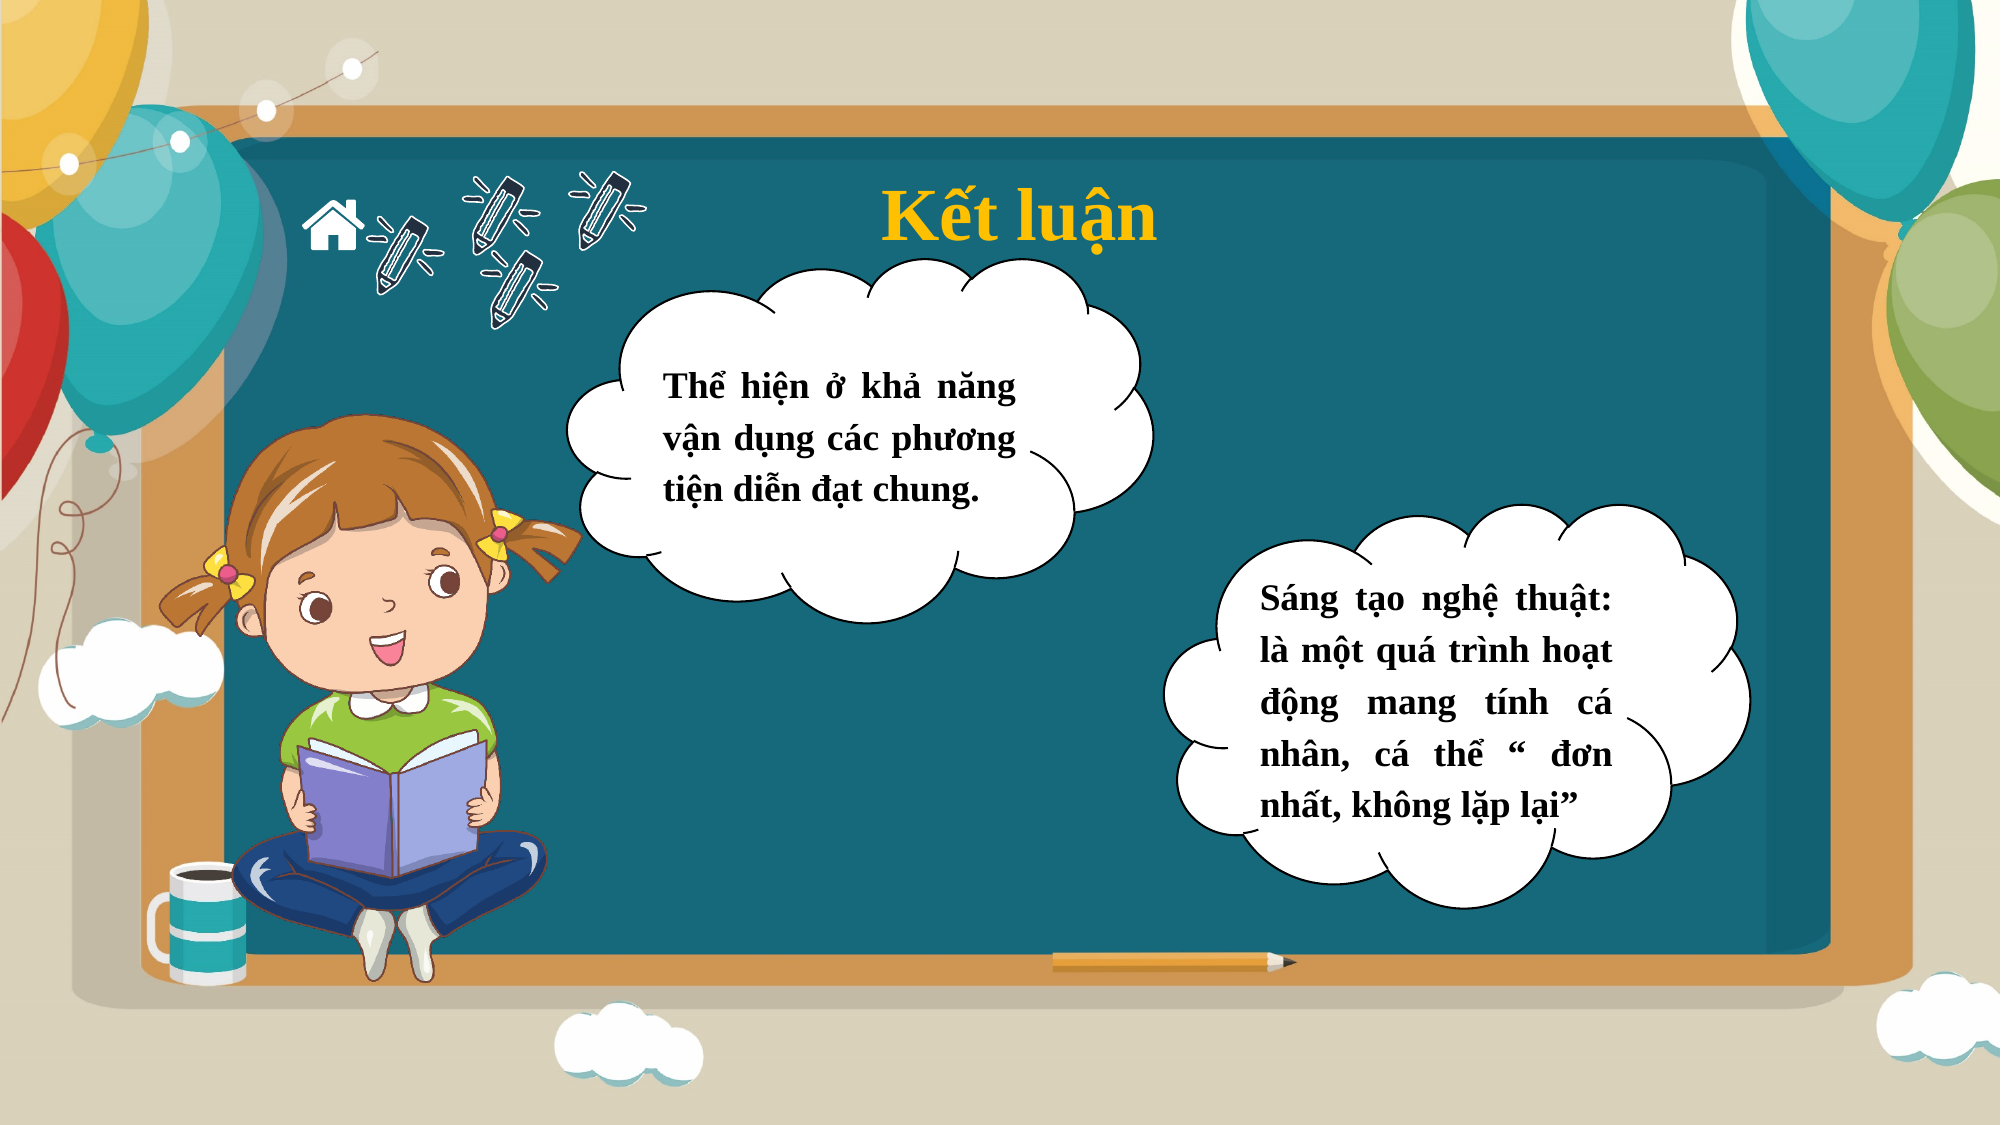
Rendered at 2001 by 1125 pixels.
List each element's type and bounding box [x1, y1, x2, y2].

text_box [0, 0, 2000, 1125]
picture [40, 371, 699, 1030]
